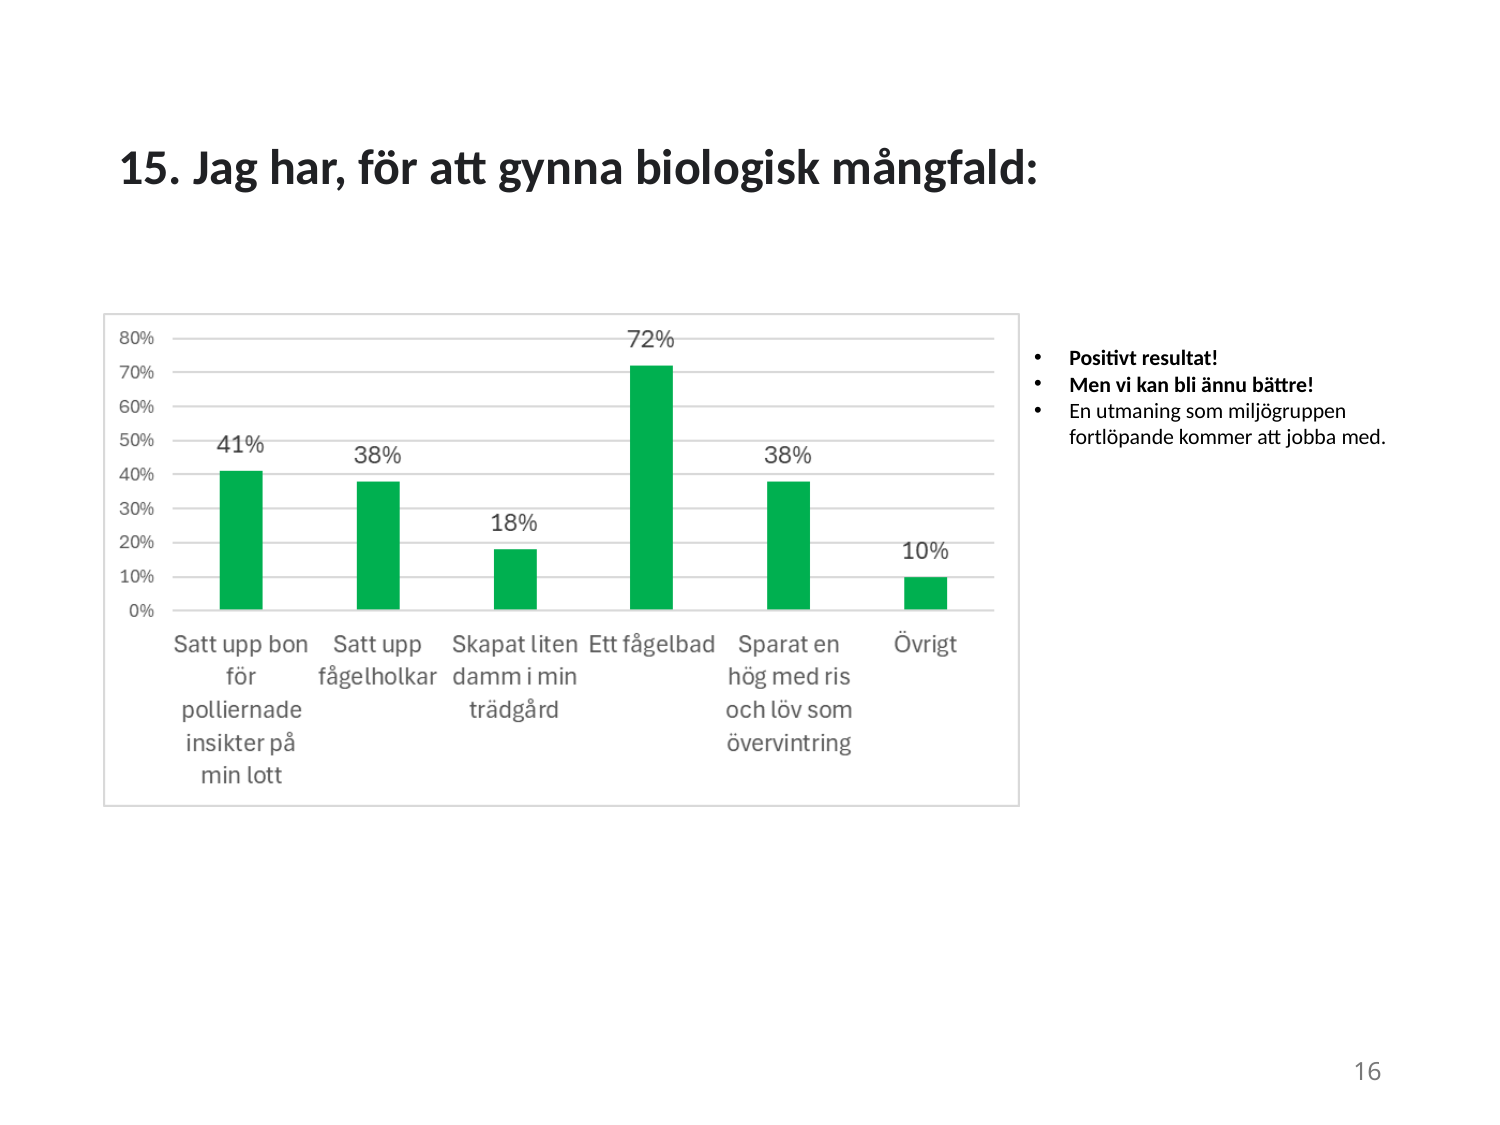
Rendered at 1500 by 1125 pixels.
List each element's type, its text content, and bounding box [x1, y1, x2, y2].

title 15. Jag har, för att gynna biologisk mångfald: [103, 59, 1397, 278]
text_box Positivt resultat! Men vi kan bli ännu bättre! En utmaning som miljögruppen fortlöpande kommer att jobba med. [1020, 336, 1459, 483]
slide_number 16 [1059, 1042, 1397, 1103]
picture [102, 313, 1020, 807]
